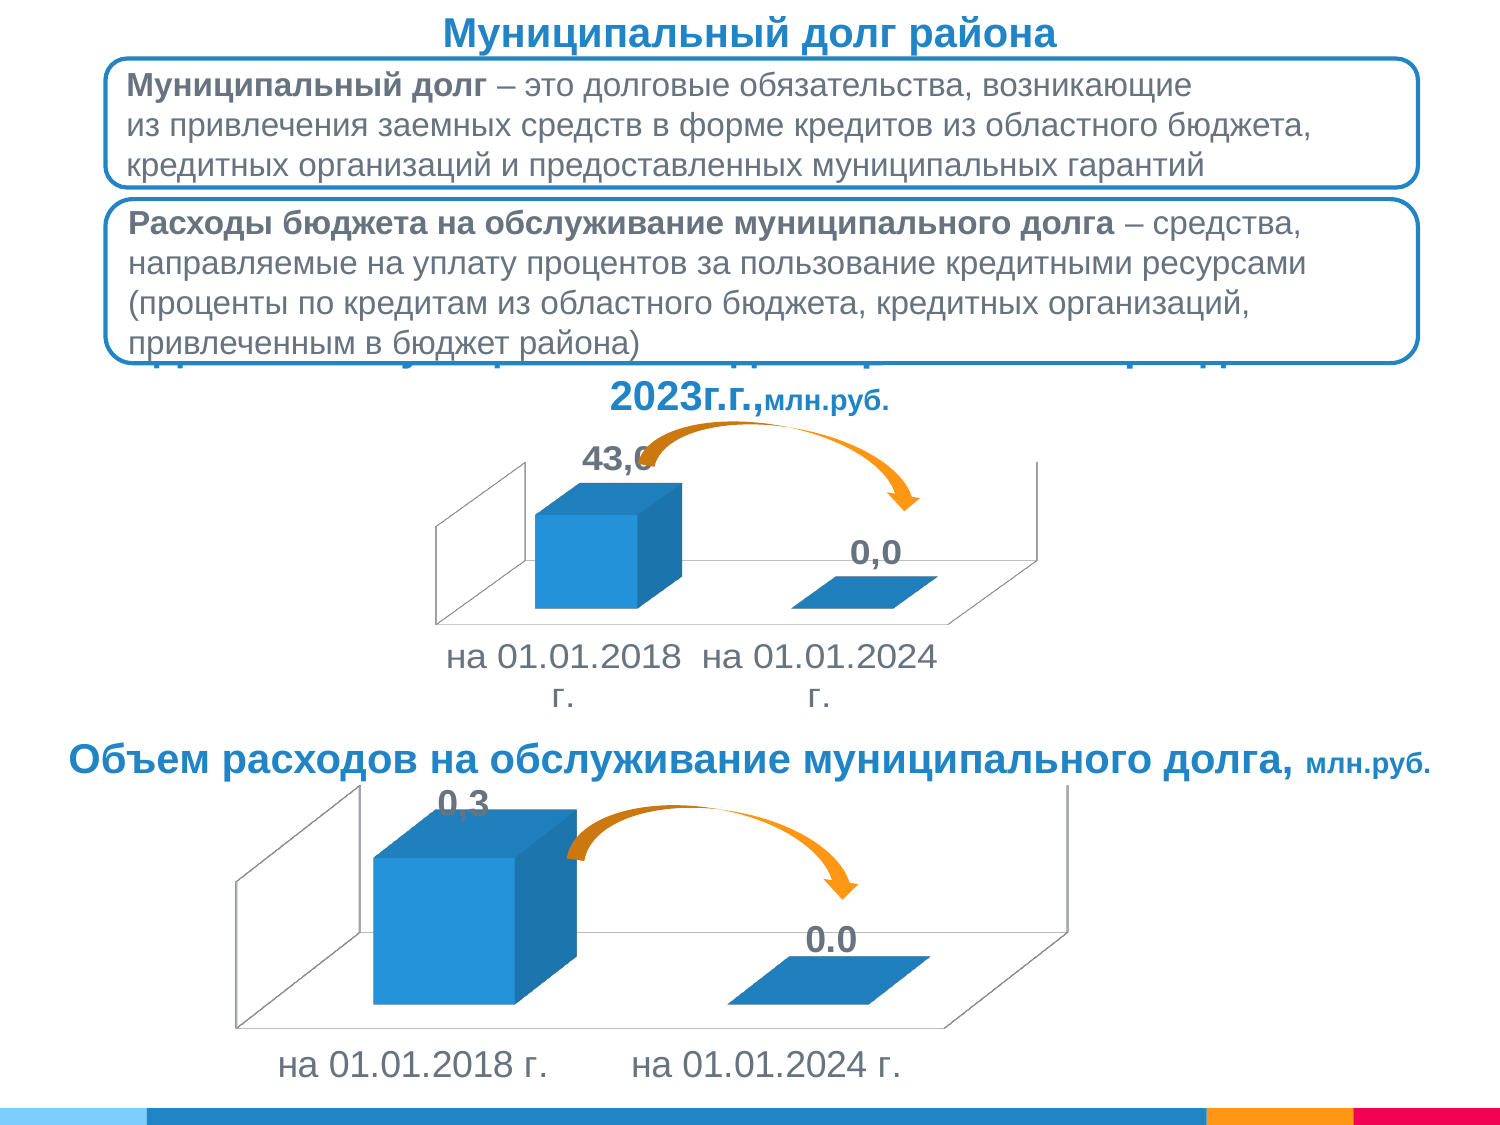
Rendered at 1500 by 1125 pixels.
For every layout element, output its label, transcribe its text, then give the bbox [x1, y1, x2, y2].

chart [0, 749, 1500, 1102]
text_box Расходы бюджета на обслуживание муниципального долга – средства, направляемые на уплату процентов за пользование кредитными ресурсами (проценты по кредитам из областного бюджета, кредитных организаций, привлеченным в бюджет района) [103, 197, 1421, 366]
text_box Муниципальный долг района [0, 0, 1500, 71]
text_box Муниципальный долг – это долговые обязательства, возникающие из привлечения заемных средств в форме кредитов из областного бюджета, кредитных организаций и предоставленных муниципальных гарантий [103, 71, 1421, 190]
title Объем расходов на обслуживание муниципального долга, млн.руб. [0, 738, 1500, 749]
chart [0, 374, 1500, 716]
